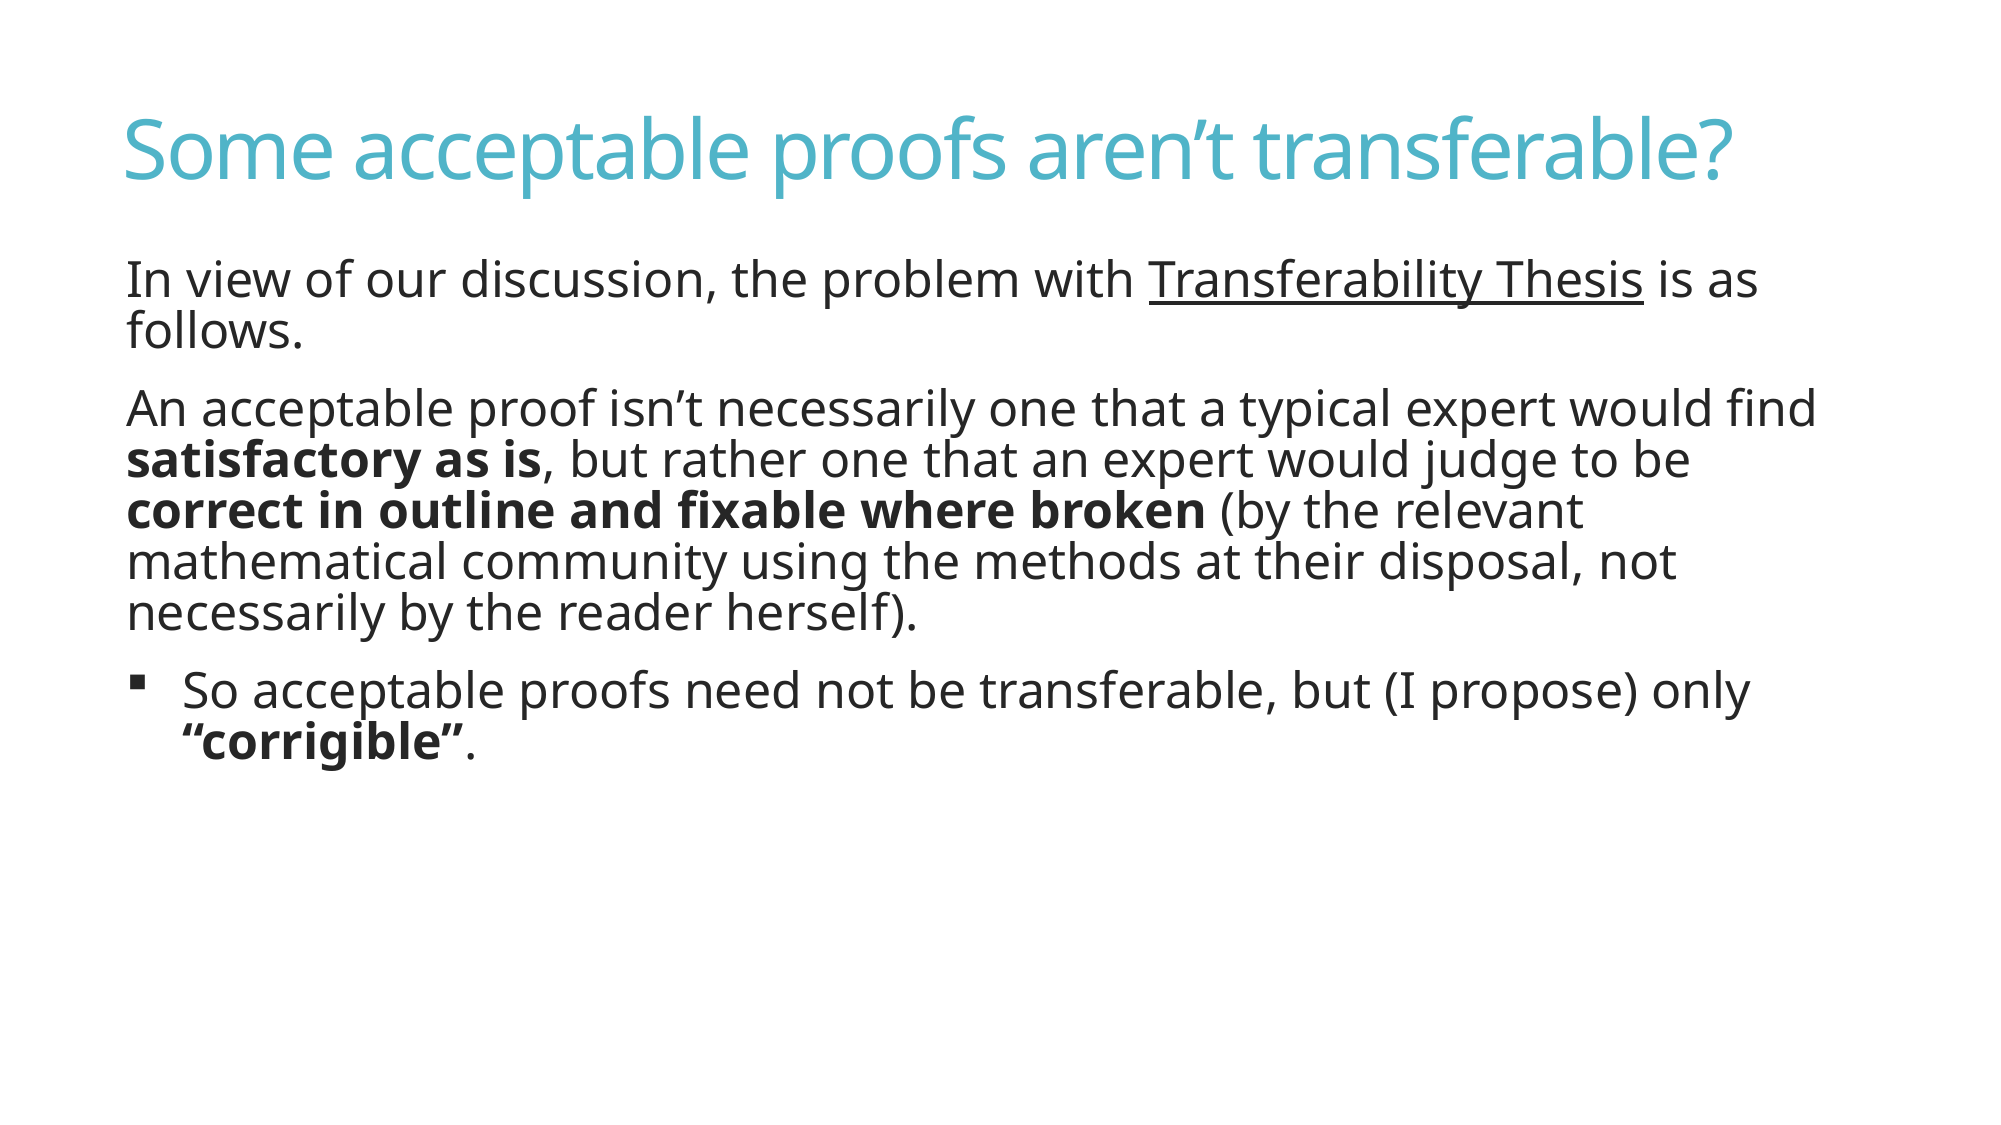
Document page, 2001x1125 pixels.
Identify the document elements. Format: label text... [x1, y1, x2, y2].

title Some acceptable proofs aren’t transferable? [107, 81, 1875, 226]
list In view of our discussion, the problem with Transferability Thesis is as follows. An acceptable proof isn’t necessarily one that a typical expert would find satisfactory as is, but rather one that an expert would judge to be correct in outline and fixable where broken (by the relevant mathematical community using the methods at their disposal, not necessarily by the reader herself). So acceptable proofs need not be transferable, but (I propose) only “corrigible”. [111, 249, 1876, 948]
